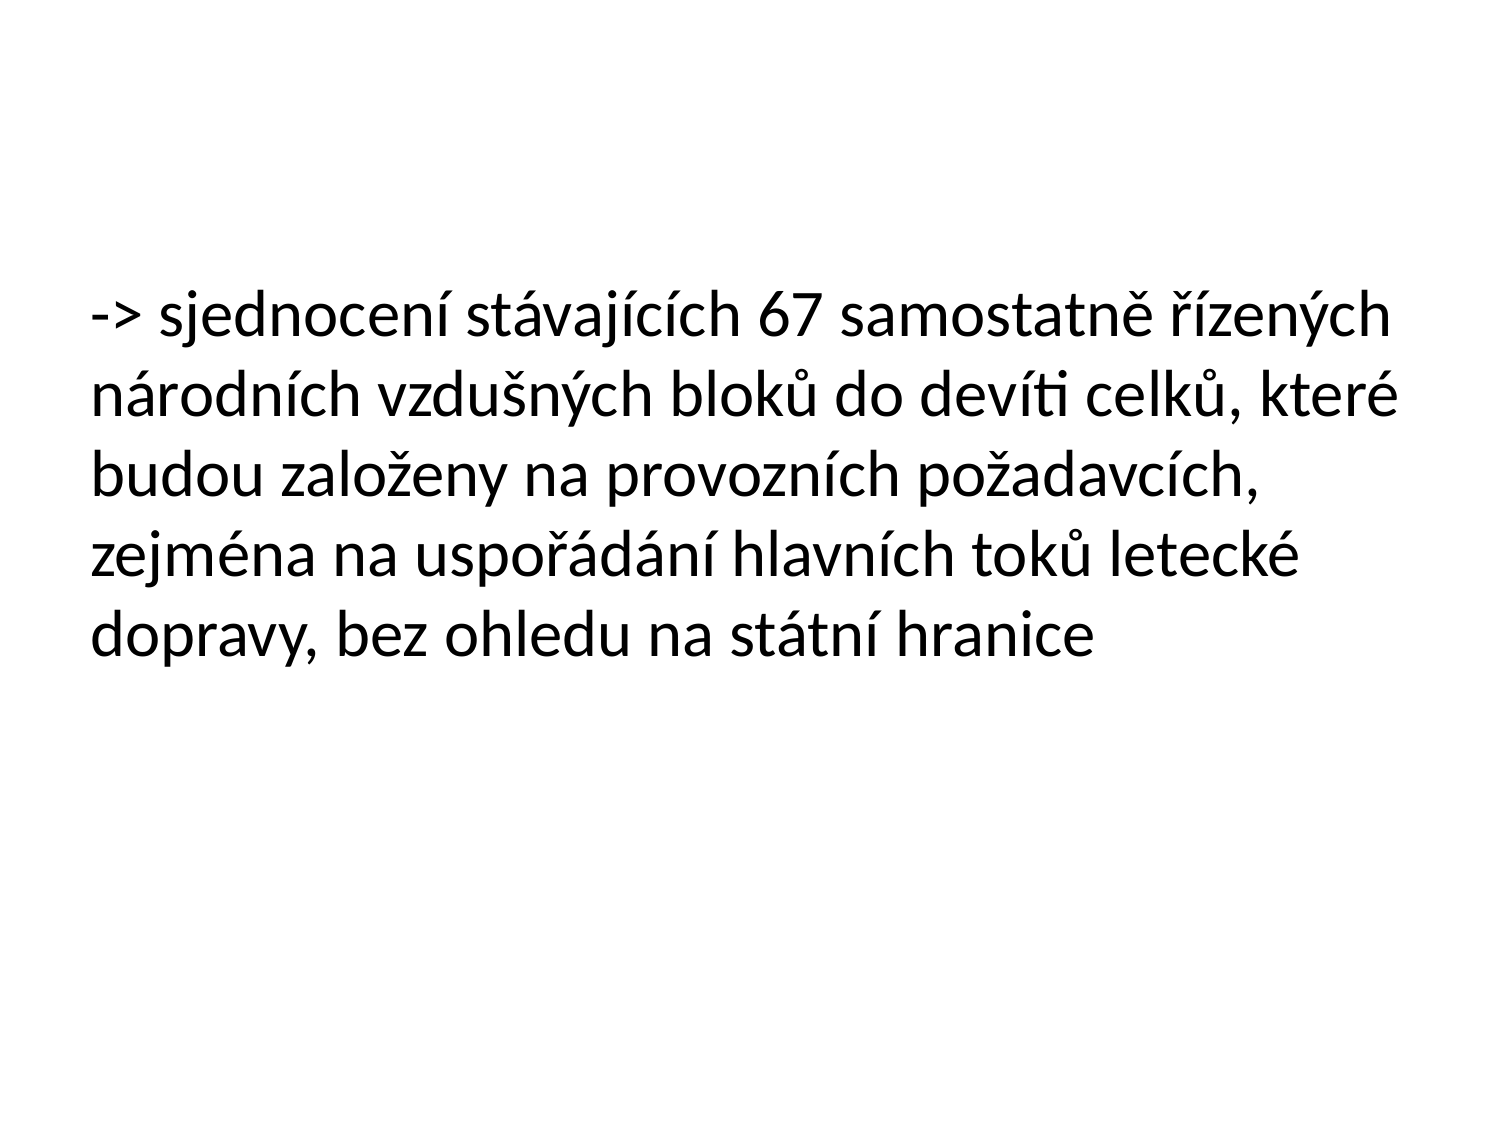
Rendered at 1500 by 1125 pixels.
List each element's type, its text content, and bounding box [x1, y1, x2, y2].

list -> sjednocení stávajících 67 samostatně řízených národních vzdušných bloků do devíti celků, které budou založeny na provozních požadavcích, zejména na uspořádání hlavních toků letecké dopravy, bez ohledu na státní hranice [75, 262, 1425, 1005]
